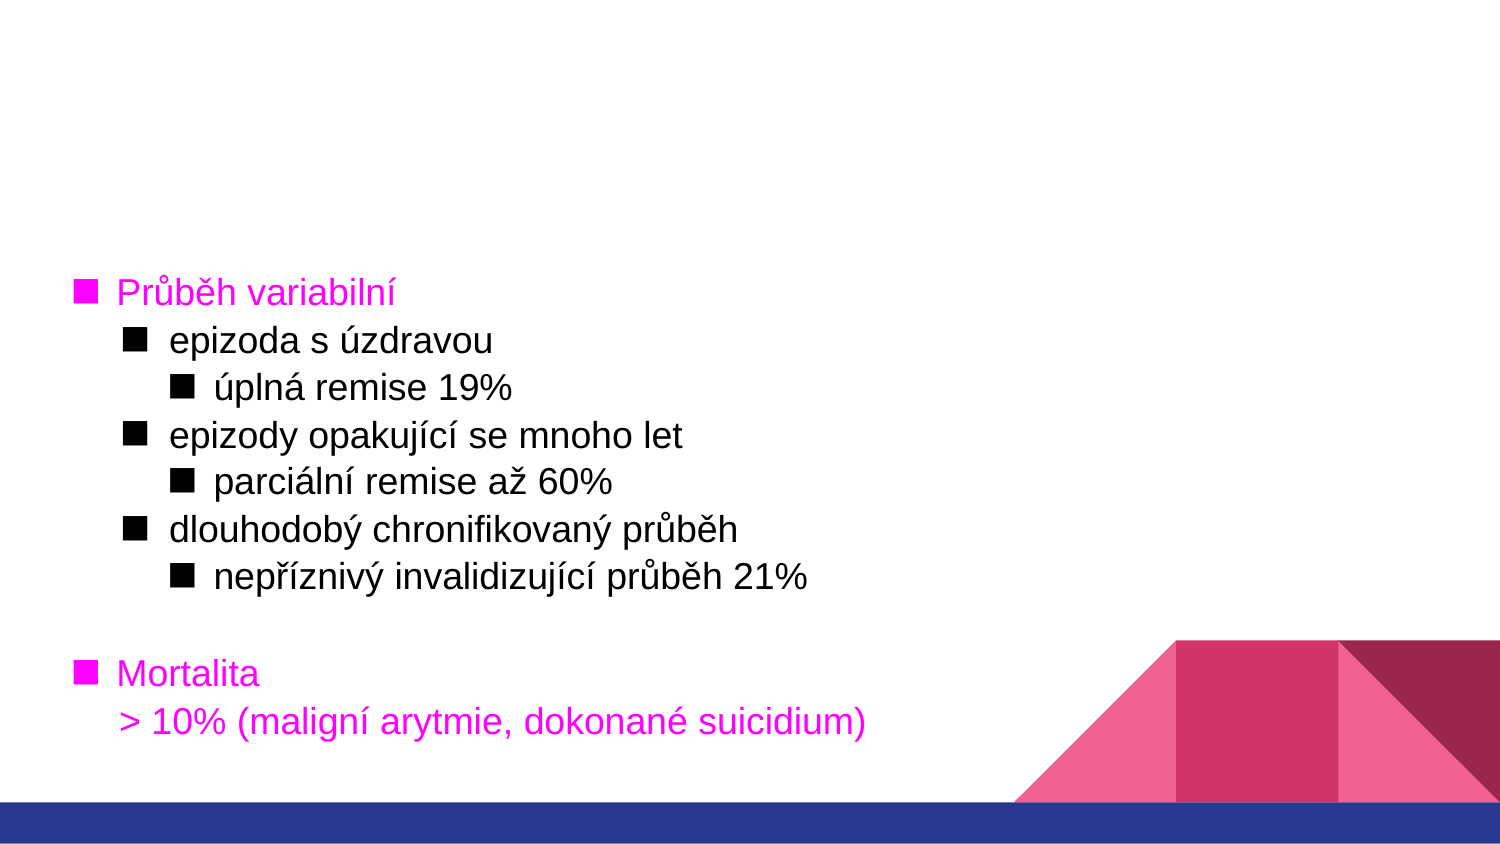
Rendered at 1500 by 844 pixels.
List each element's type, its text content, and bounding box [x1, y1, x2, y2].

list Průběh variabilní epizoda s úzdravou úplná remise 19% epizody opakující se mnoho let parciální remise až 60% dlouhodobý chronifikovaný průběh nepříznivý invalidizující průběh 21% Mortalita > 10% (maligní arytmie, dokonané suicidium) [51, 201, 1449, 750]
